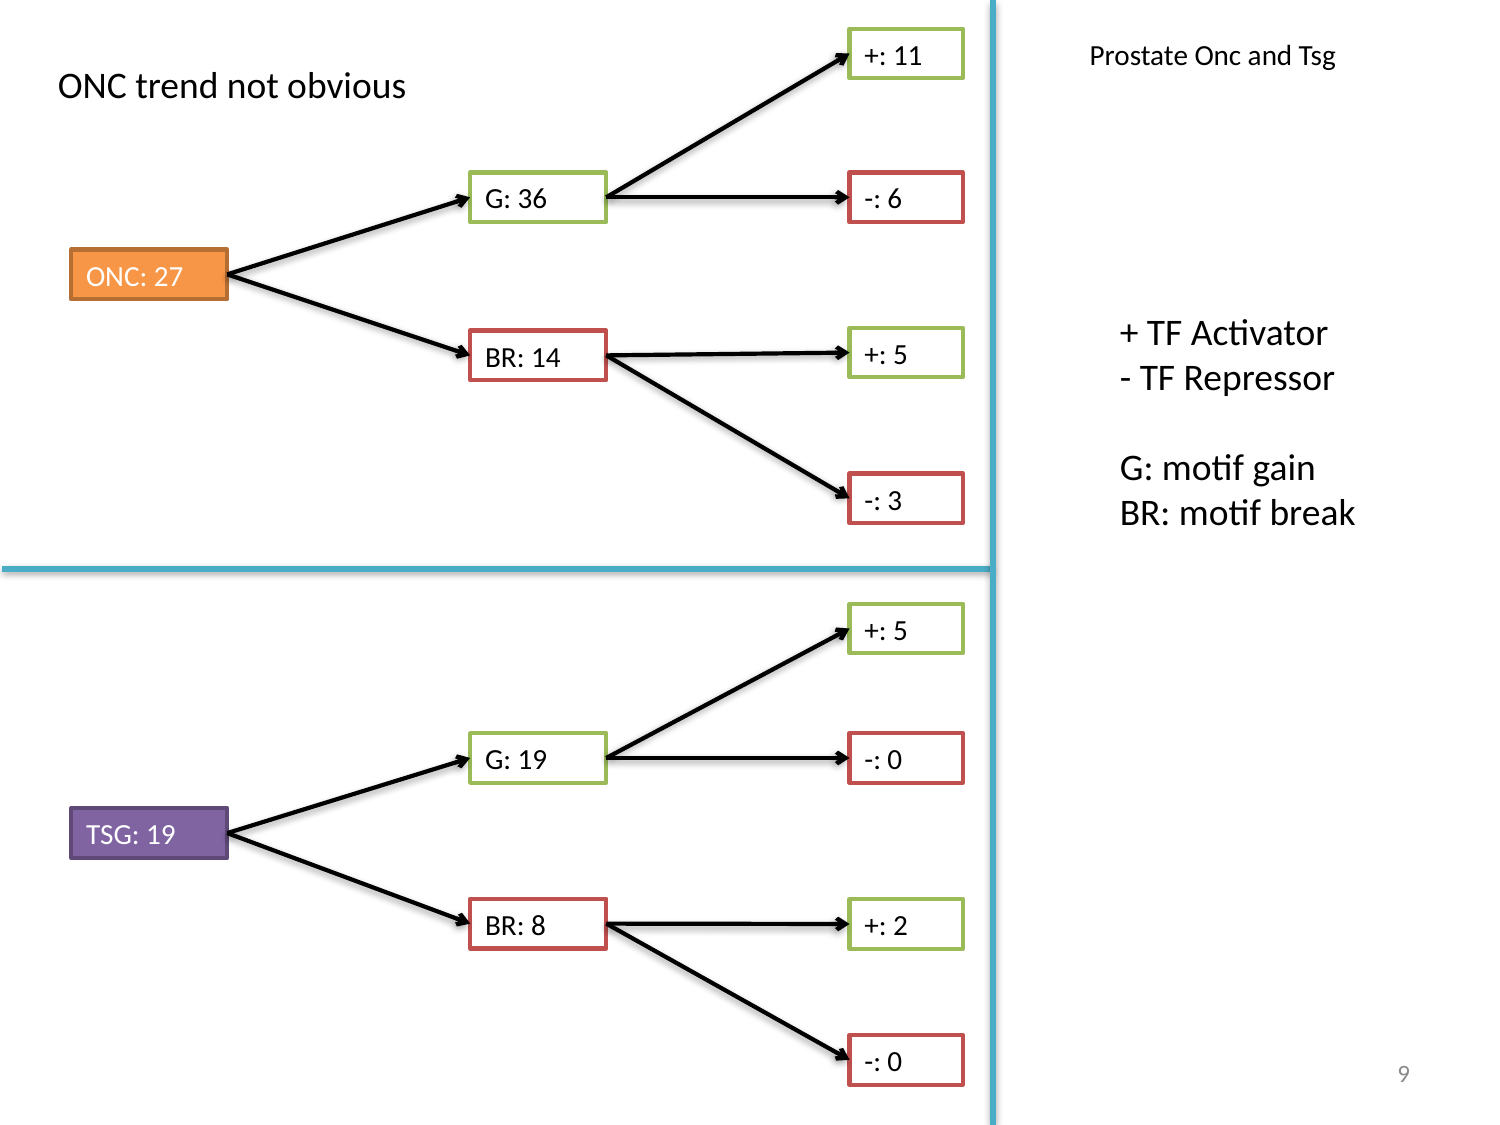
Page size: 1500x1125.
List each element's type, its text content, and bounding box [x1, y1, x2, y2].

text_box G: 19 [468, 731, 608, 785]
slide_number 9 [1074, 1042, 1425, 1103]
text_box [606, 355, 850, 499]
text_box +: 2 [847, 897, 965, 951]
text_box +: 11 [847, 27, 965, 80]
text_box + TF Activator - TF Repressor G: motif gain BR: motif break [1105, 300, 1371, 540]
text_box +: 5 [847, 602, 965, 655]
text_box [606, 923, 850, 1061]
text_box TSG: 19 [69, 806, 221, 860]
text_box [227, 833, 471, 925]
text_box ONC trend not obvious [43, 53, 422, 114]
text_box ONC: 27 [69, 247, 221, 301]
text_box -: 0 [847, 731, 965, 785]
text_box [227, 197, 471, 274]
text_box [227, 274, 471, 356]
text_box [606, 628, 850, 758]
text_box BR: 8 [468, 897, 608, 951]
text_box -: 0 [847, 1033, 965, 1087]
text_box -: 3 [847, 471, 965, 525]
text_box G: 36 [468, 170, 608, 224]
text_box Prostate Onc and Tsg [1074, 28, 1453, 114]
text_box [227, 758, 471, 833]
text_box BR: 14 [468, 328, 608, 382]
text_box +: 5 [847, 326, 965, 379]
text_box -: 6 [847, 170, 965, 224]
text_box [606, 53, 850, 197]
